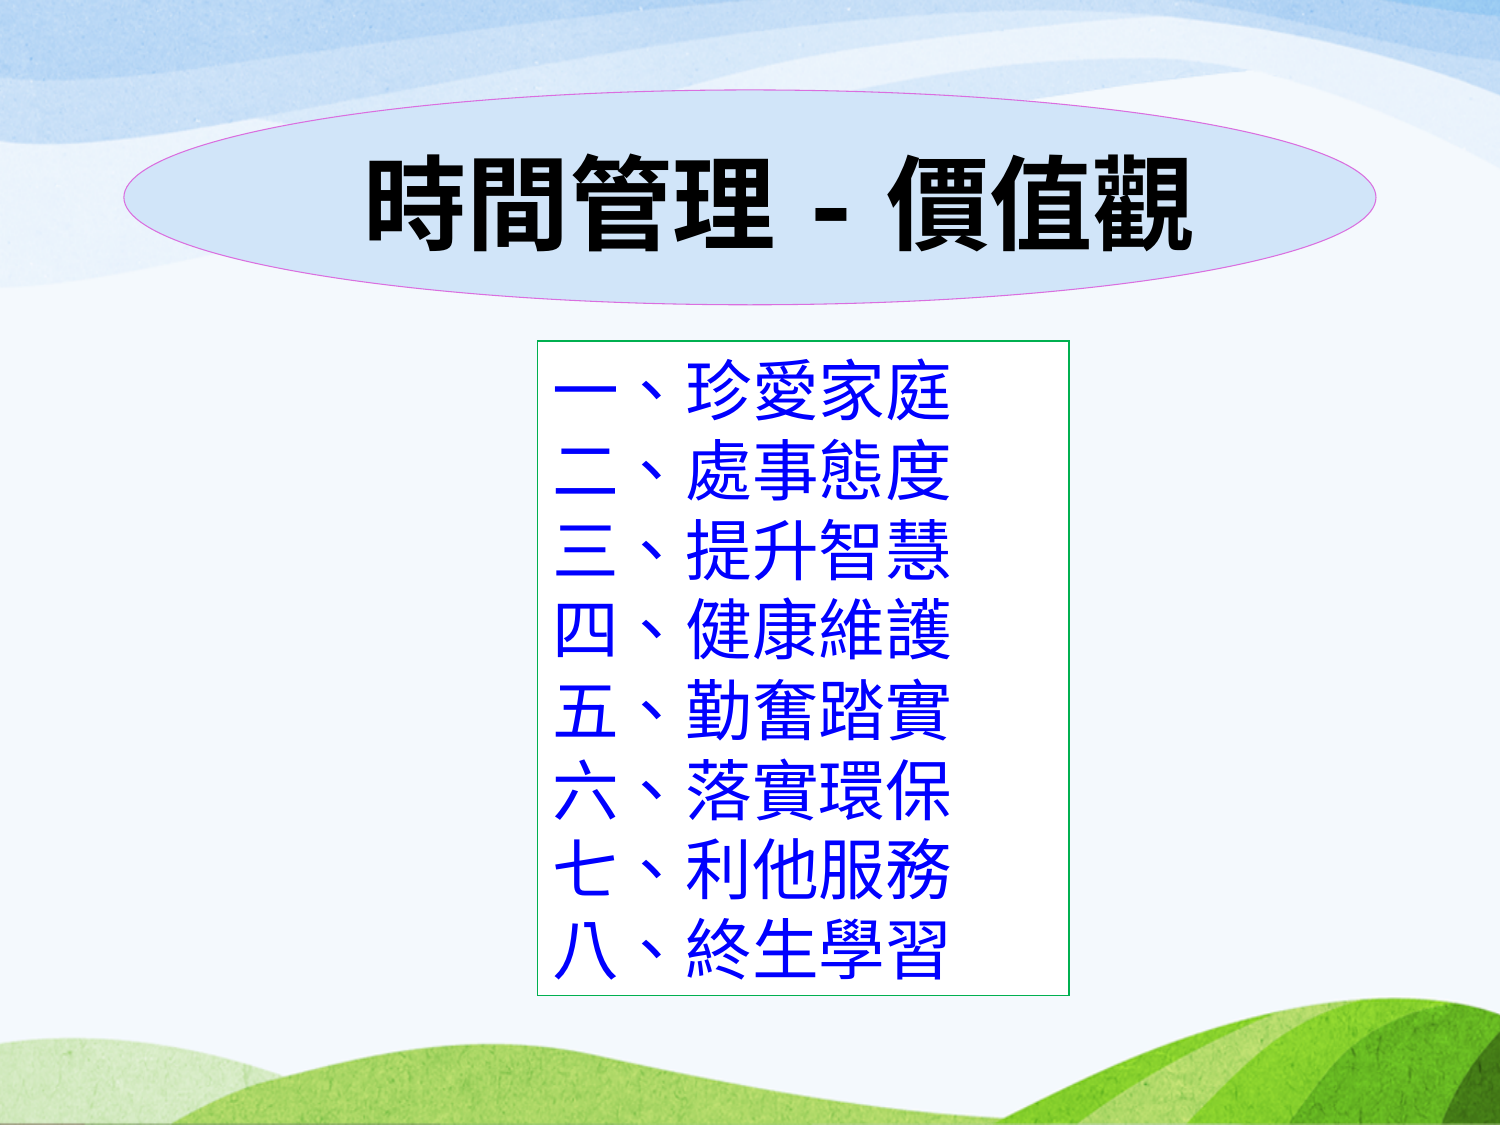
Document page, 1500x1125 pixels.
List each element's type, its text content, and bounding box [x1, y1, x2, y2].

picture [0, 0, 1500, 1125]
text_box 一、珍愛家庭 二、處事態度 三、提升智慧 四、健康維護 五、勤奮踏實 六、落實環保 七、利他服務 八、終生學習 [536, 340, 1070, 997]
text_box [1211, 124, 1377, 271]
text_box [123, 89, 1200, 306]
title 時間管理-價值觀 [348, 122, 1211, 273]
